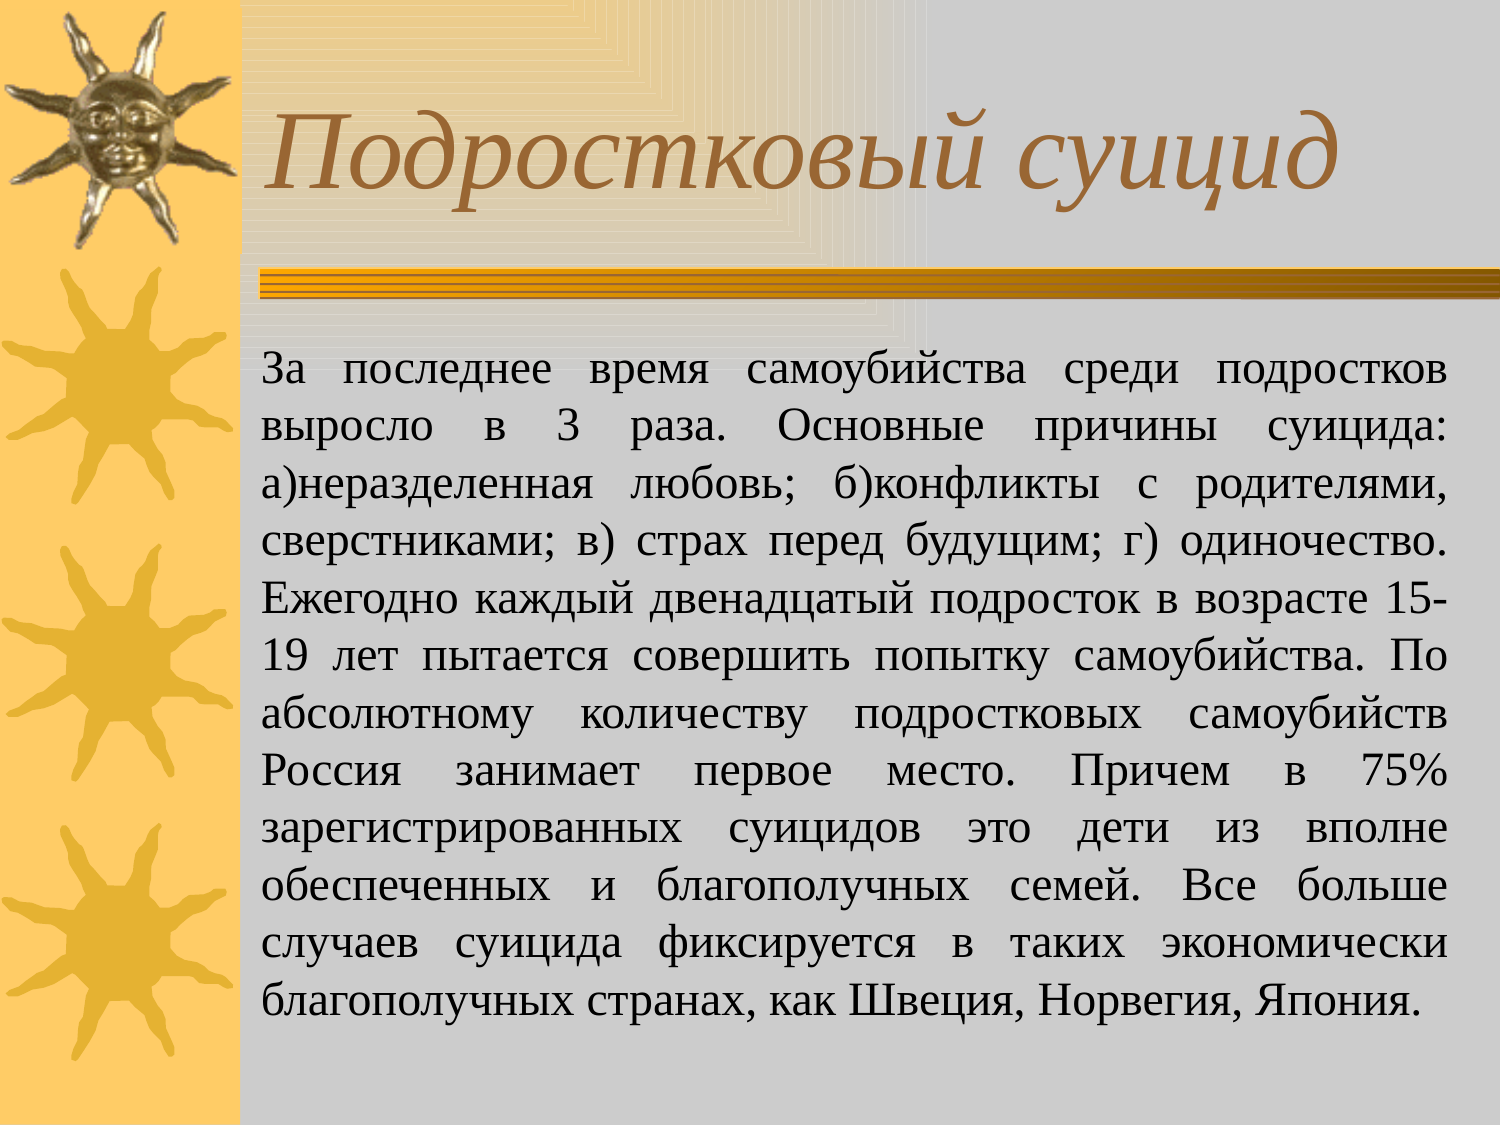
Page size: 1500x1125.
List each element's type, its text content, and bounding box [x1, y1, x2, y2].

picture [1, 8, 242, 254]
title Подростковый суицид [250, 50, 1492, 238]
text_box За последнее время самоубийства среди подростков выросло в 3 раза. Основные причины суицида: а)неразделенная любовь; б)конфликты с родителями, сверстниками; в) страх перед будущим; г) одиночество. Ежегодно каждый двенадцатый подросток в возрасте 15-19 лет пытается совершить попытку самоубийства. По абсолютному количеству подростковых самоубийств Россия занимает первое место. Причем в 75% зарегистрированных суицидов это дети из вполне обеспеченных и благополучных семей. Все больше случаев суицида фиксируется в таких экономически благополучных странах, как Швеция, Норвегия, Япония. [246, 328, 1465, 1033]
